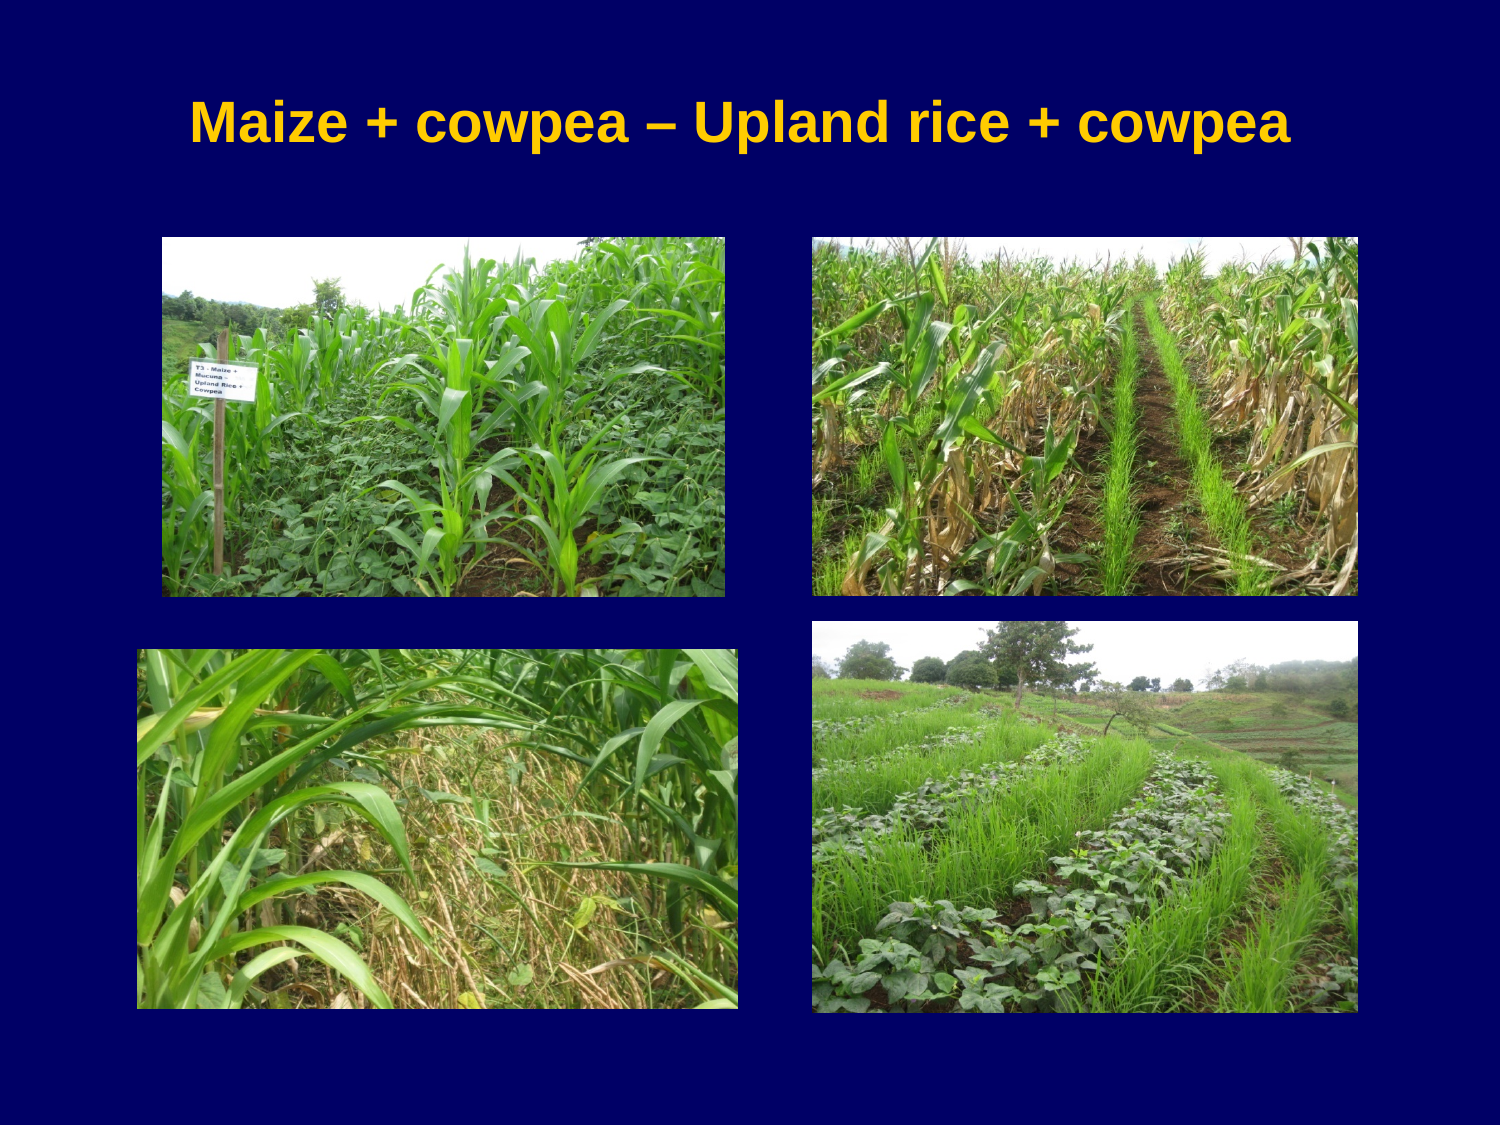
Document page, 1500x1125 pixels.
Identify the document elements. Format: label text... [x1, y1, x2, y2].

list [162, 237, 726, 597]
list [812, 620, 1359, 1013]
text_box [49, 187, 1263, 813]
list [137, 649, 738, 1009]
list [812, 237, 1358, 597]
title Maize + cowpea – Upland rice + cowpea [174, 24, 1413, 213]
